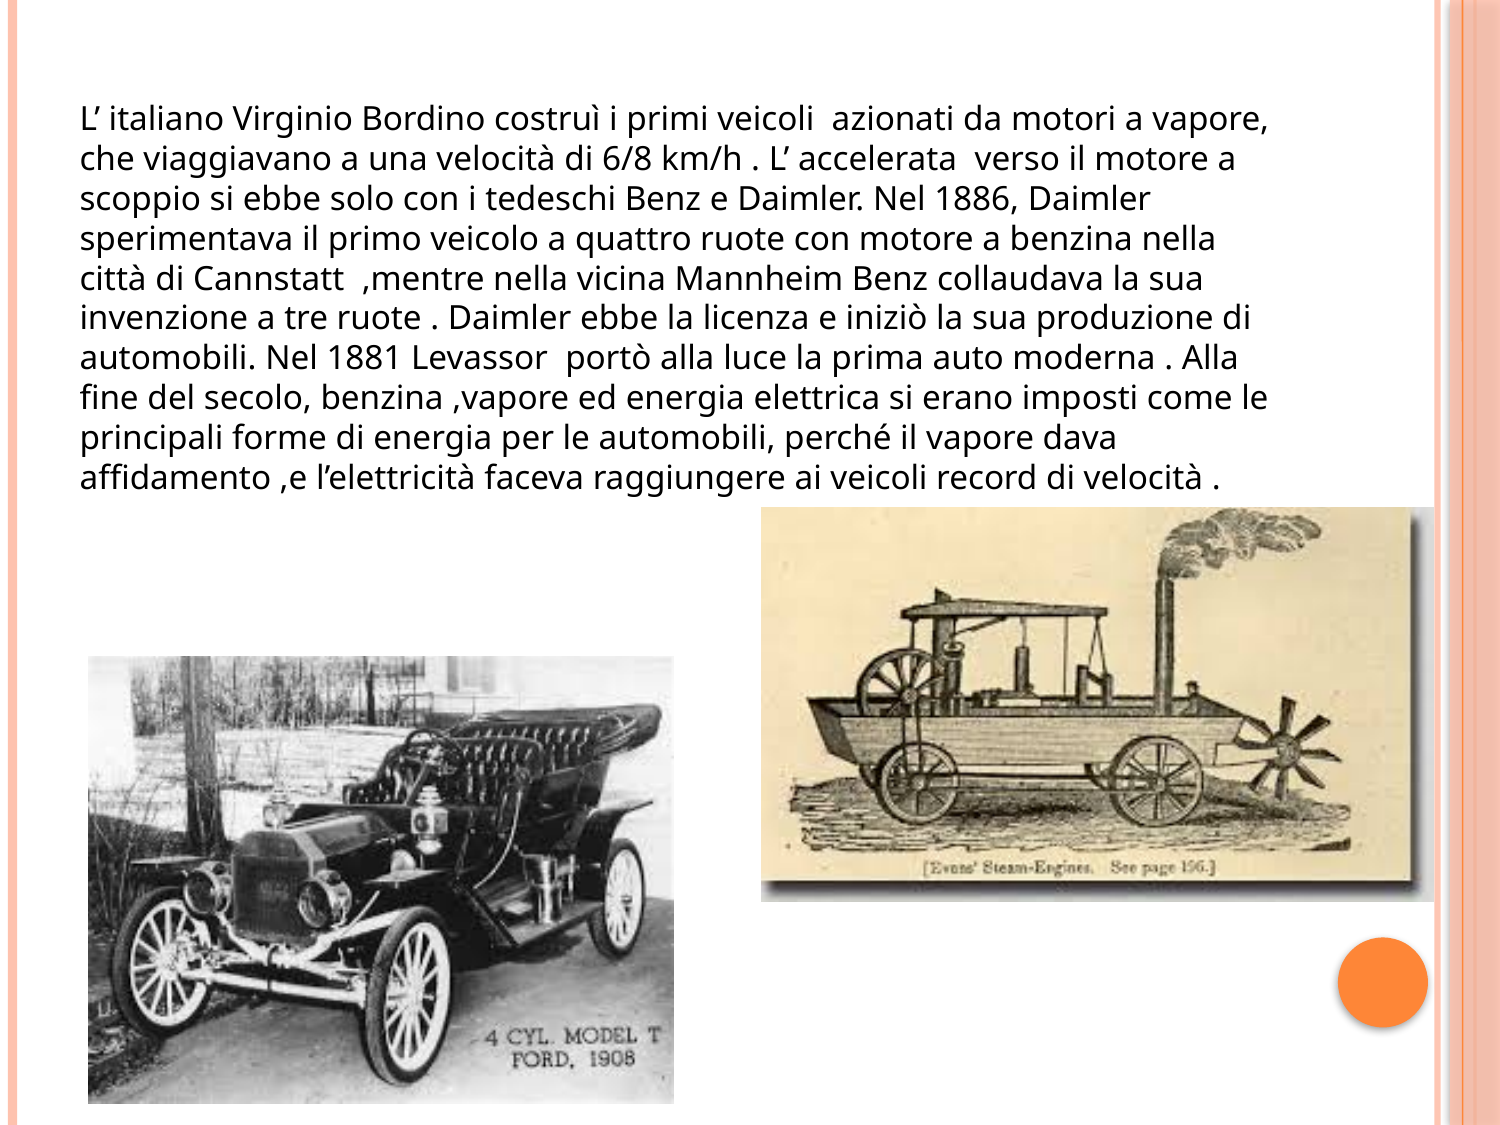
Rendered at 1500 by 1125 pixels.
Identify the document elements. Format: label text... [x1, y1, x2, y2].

list L’ italiano Virginio Bordino costruì i primi veicoli azionati da motori a vapore, che viaggiavano a una velocità di 6/8 km/h . L’ accelerata verso il motore a scoppio si ebbe solo con i tedeschi Benz e Daimler. Nel 1886, Daimler sperimentava il primo veicolo a quattro ruote con motore a benzina nella città di Cannstatt ,mentre nella vicina Mannheim Benz collaudava la sua invenzione a tre ruote . Daimler ebbe la licenza e iniziò la sua produzione di automobili. Nel 1881 Levassor portò alla luce la prima auto moderna . Alla fine del secolo, benzina ,vapore ed energia elettrica si erano imposti come le principali forme di energia per le automobili, perché il vapore dava affidamento ,e l’elettricità faceva raggiungere ai veicoli record di velocità . [64, 90, 1300, 587]
picture [761, 506, 1434, 902]
picture [87, 656, 675, 1104]
